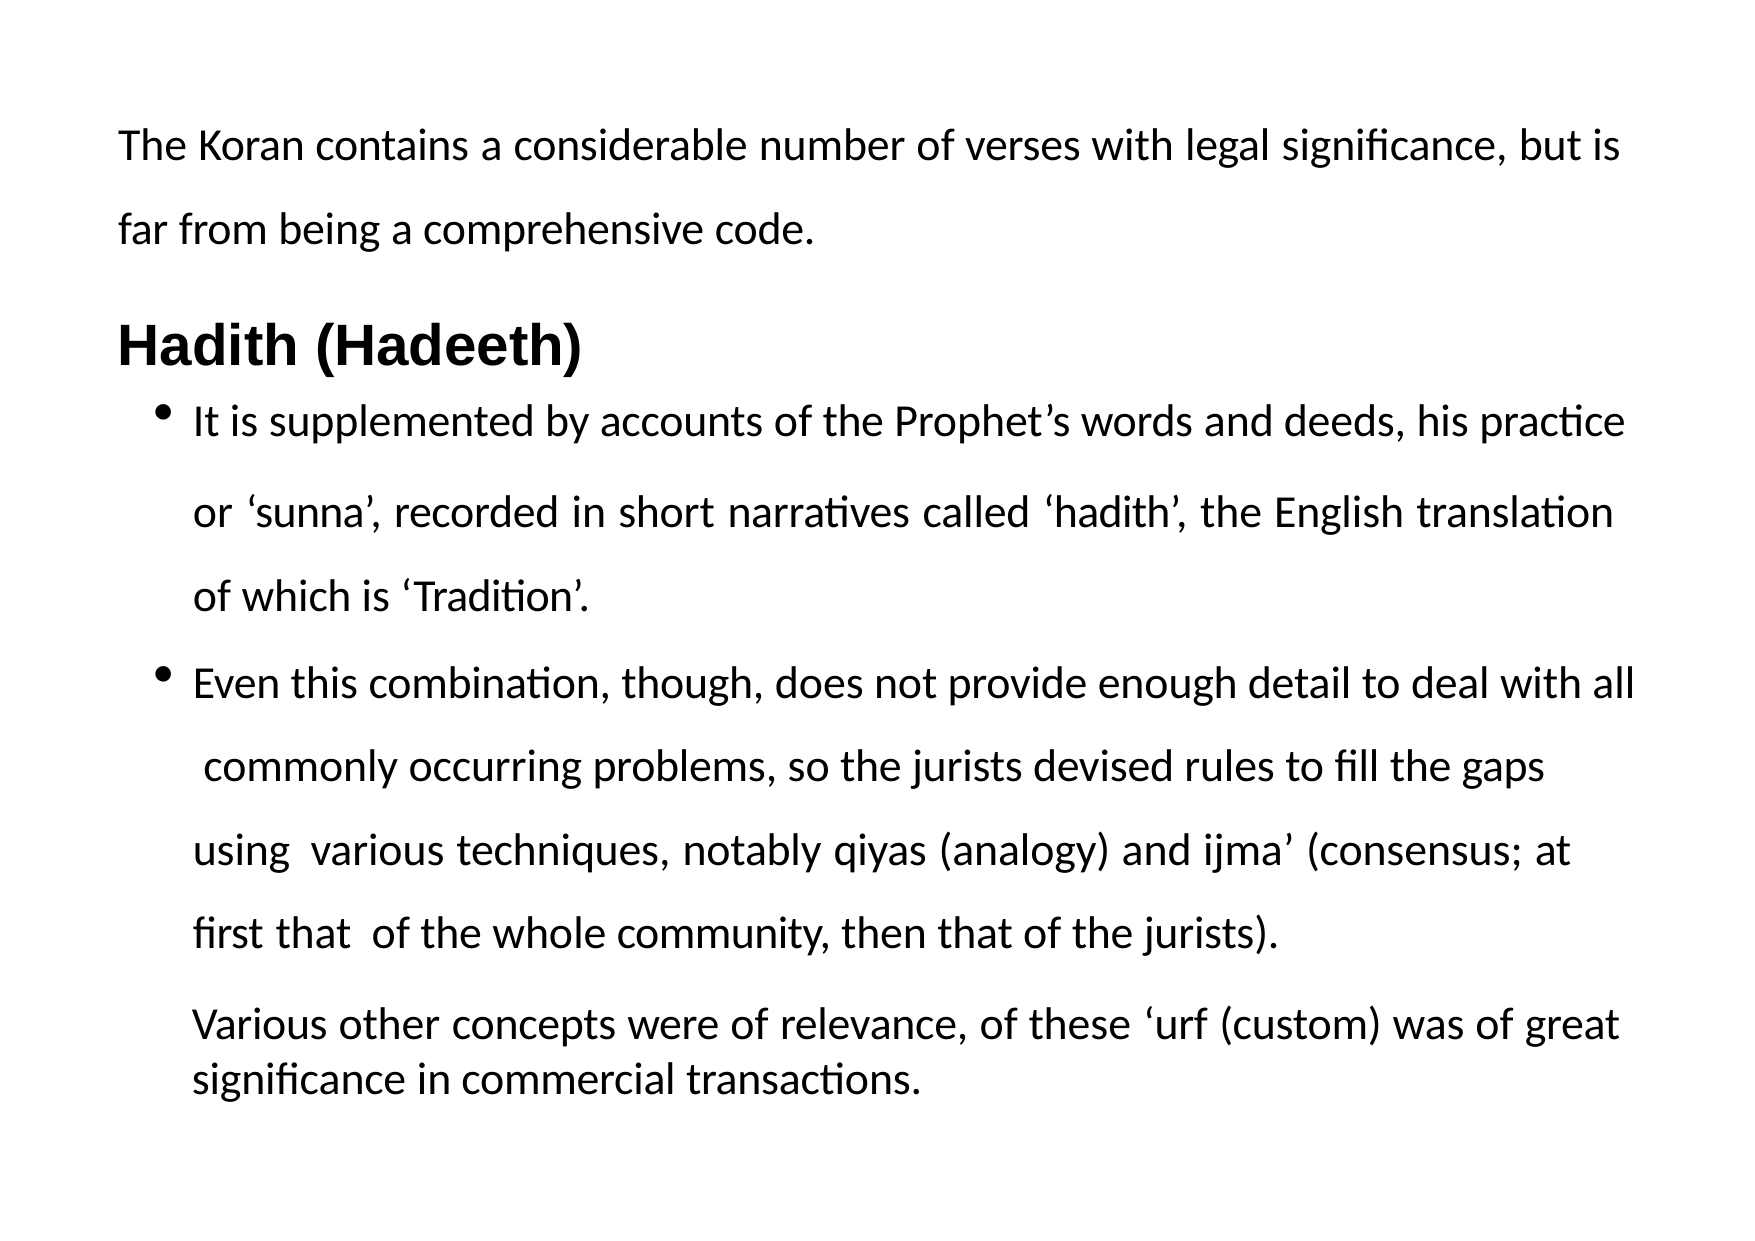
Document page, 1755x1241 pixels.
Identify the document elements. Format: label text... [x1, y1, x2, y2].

text_box Hadith (Hadeeth) It is supplemented by accounts of the Prophet’s words and deeds, his practice or ‘sunna’, recorded in short narratives called ‘hadith’, the English translation of which is ‘Tradition’. Even this combination, though, does not provide enough detail to deal with all commonly occurring problems, so the jurists devised rules to fill the gaps using various techniques, notably qiyas (analogy) and ijma’ (consensus; at first that of the whole community, then that of the jurists). [115, 287, 1639, 959]
text_box The Koran contains a considerable number of verses with legal significance, but is far from being a comprehensive code. [115, 84, 1638, 287]
text_box Various other concepts were of relevance, of these ‘urf (custom) was of great significance in commercial transactions. [177, 986, 1650, 1093]
